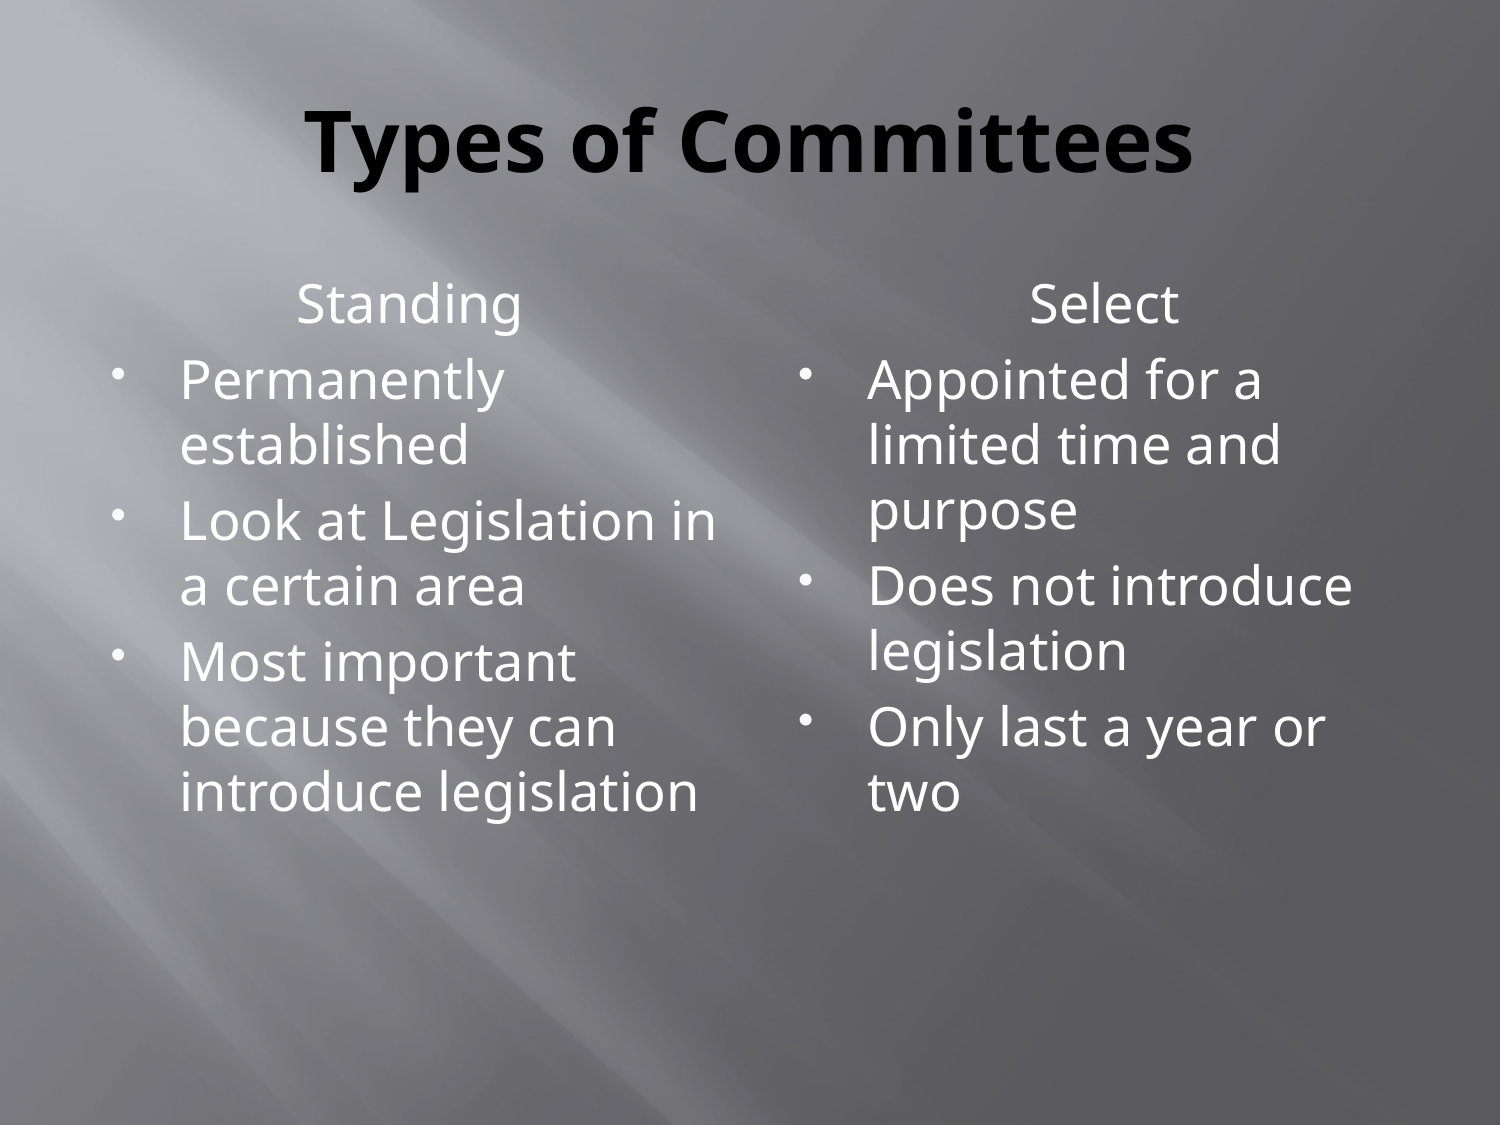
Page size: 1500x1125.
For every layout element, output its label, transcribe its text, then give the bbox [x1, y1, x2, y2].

list Select Appointed for a limited time and purpose Does not introduce legislation Only last a year or two [762, 262, 1425, 1005]
list Standing Permanently established Look at Legislation in a certain area Most important because they can introduce legislation [75, 262, 738, 1005]
title Types of Committees [75, 45, 1425, 233]
